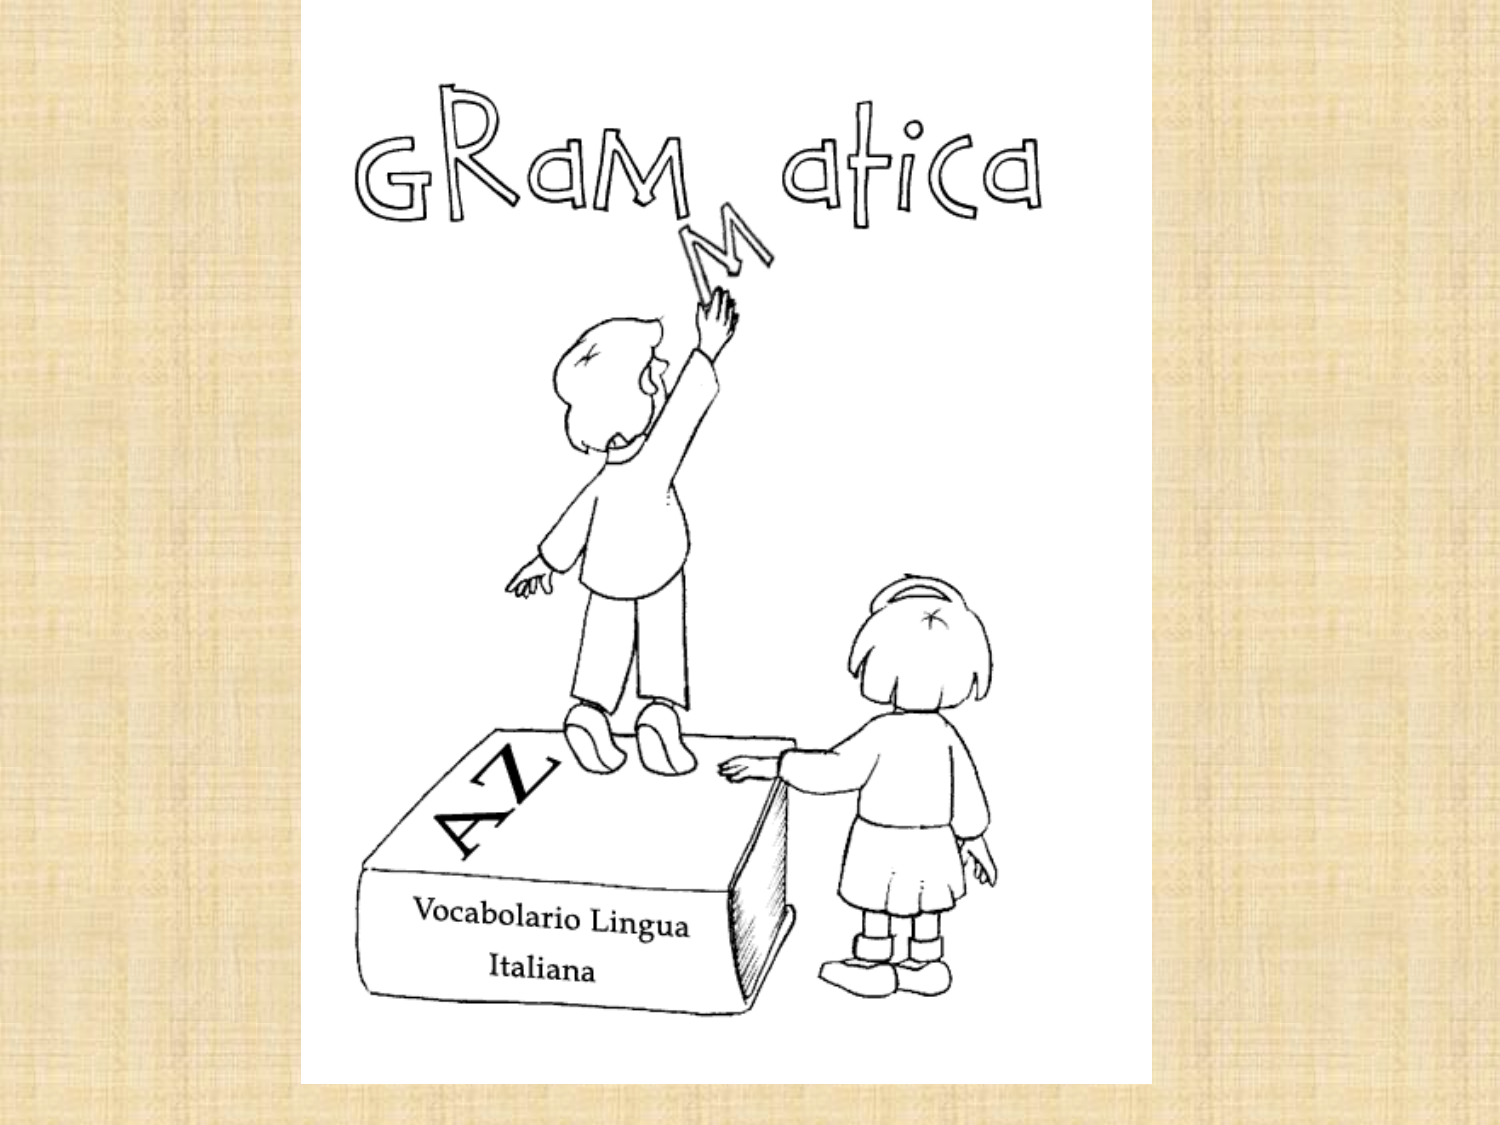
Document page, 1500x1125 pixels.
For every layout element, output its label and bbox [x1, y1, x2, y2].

picture [300, 0, 1152, 1085]
